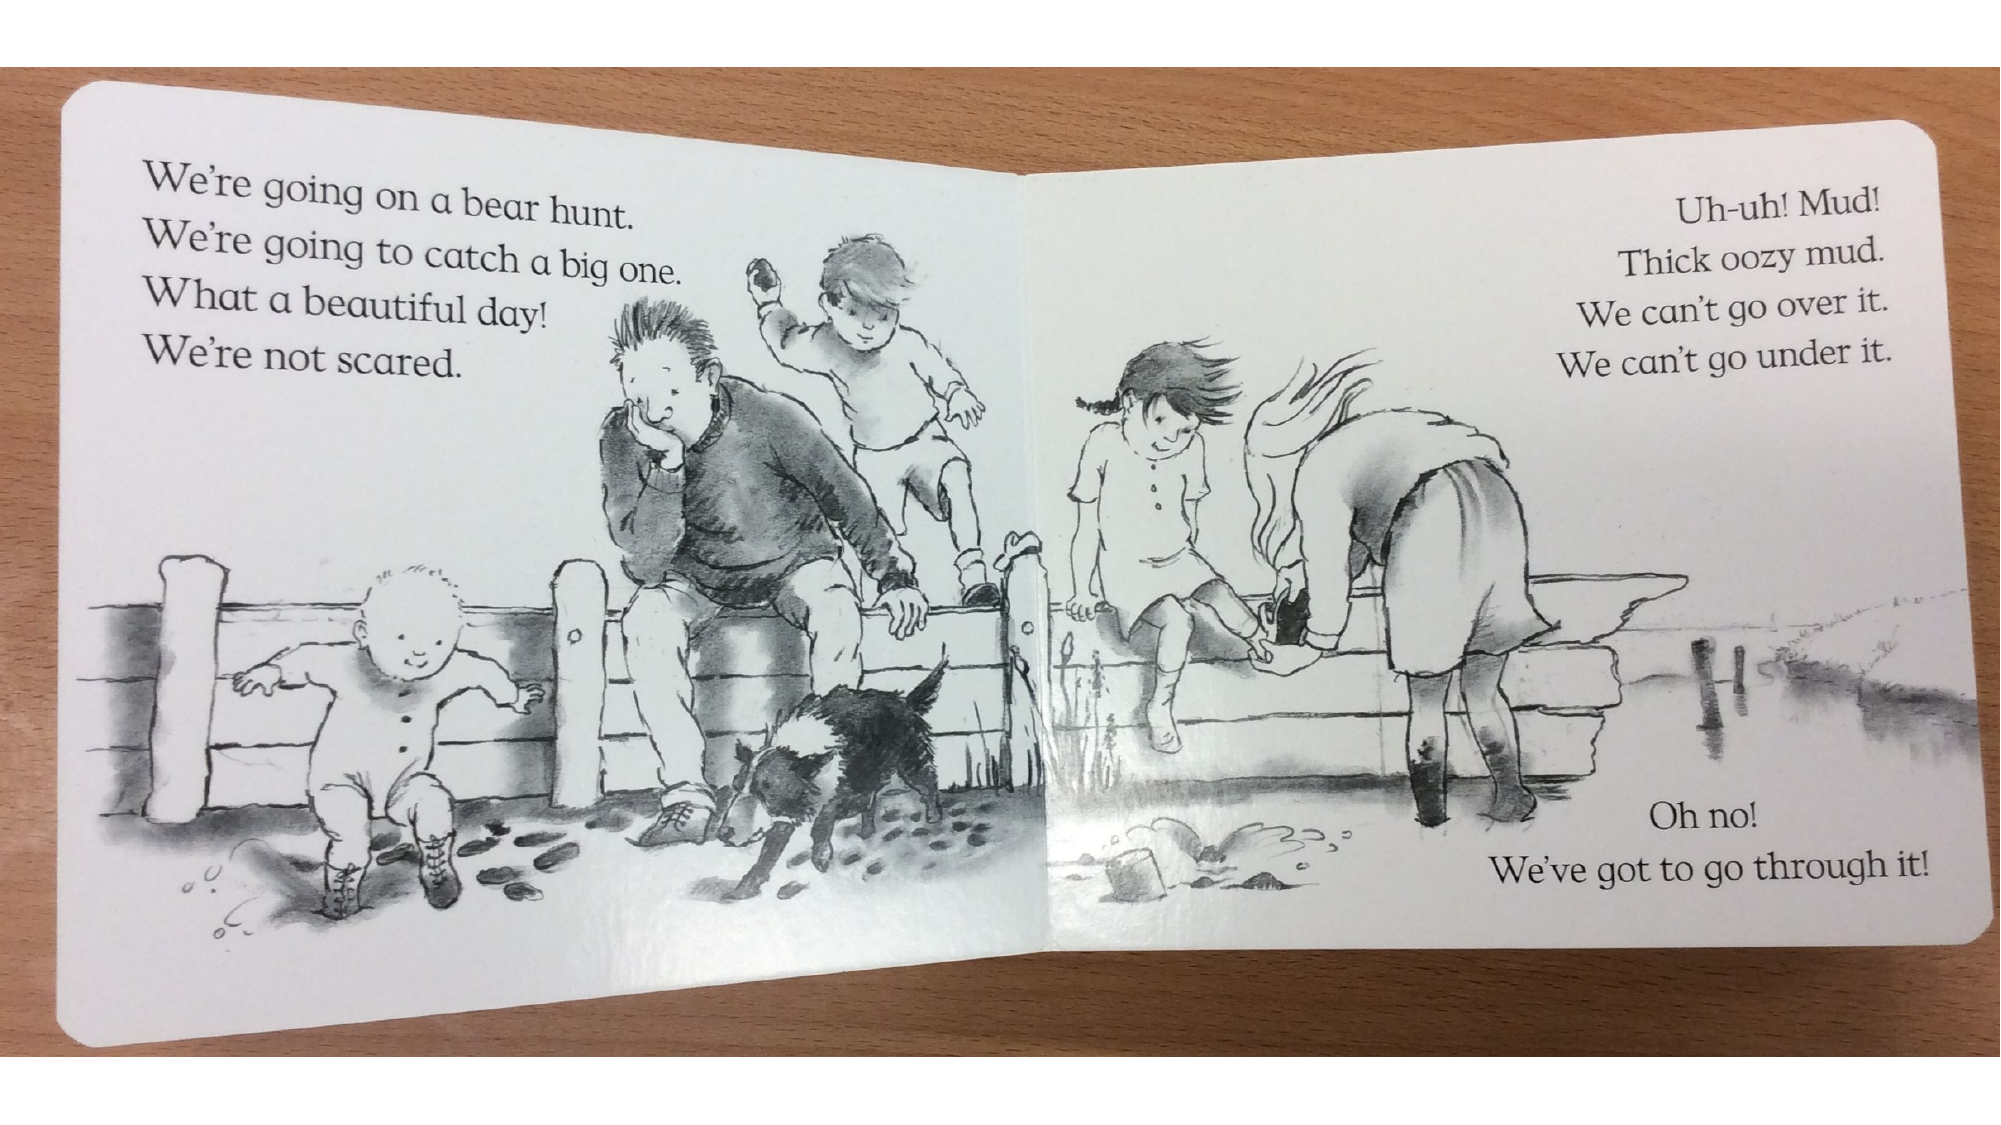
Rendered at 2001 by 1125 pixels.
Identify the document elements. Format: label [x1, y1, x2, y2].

picture [0, 67, 2000, 1058]
